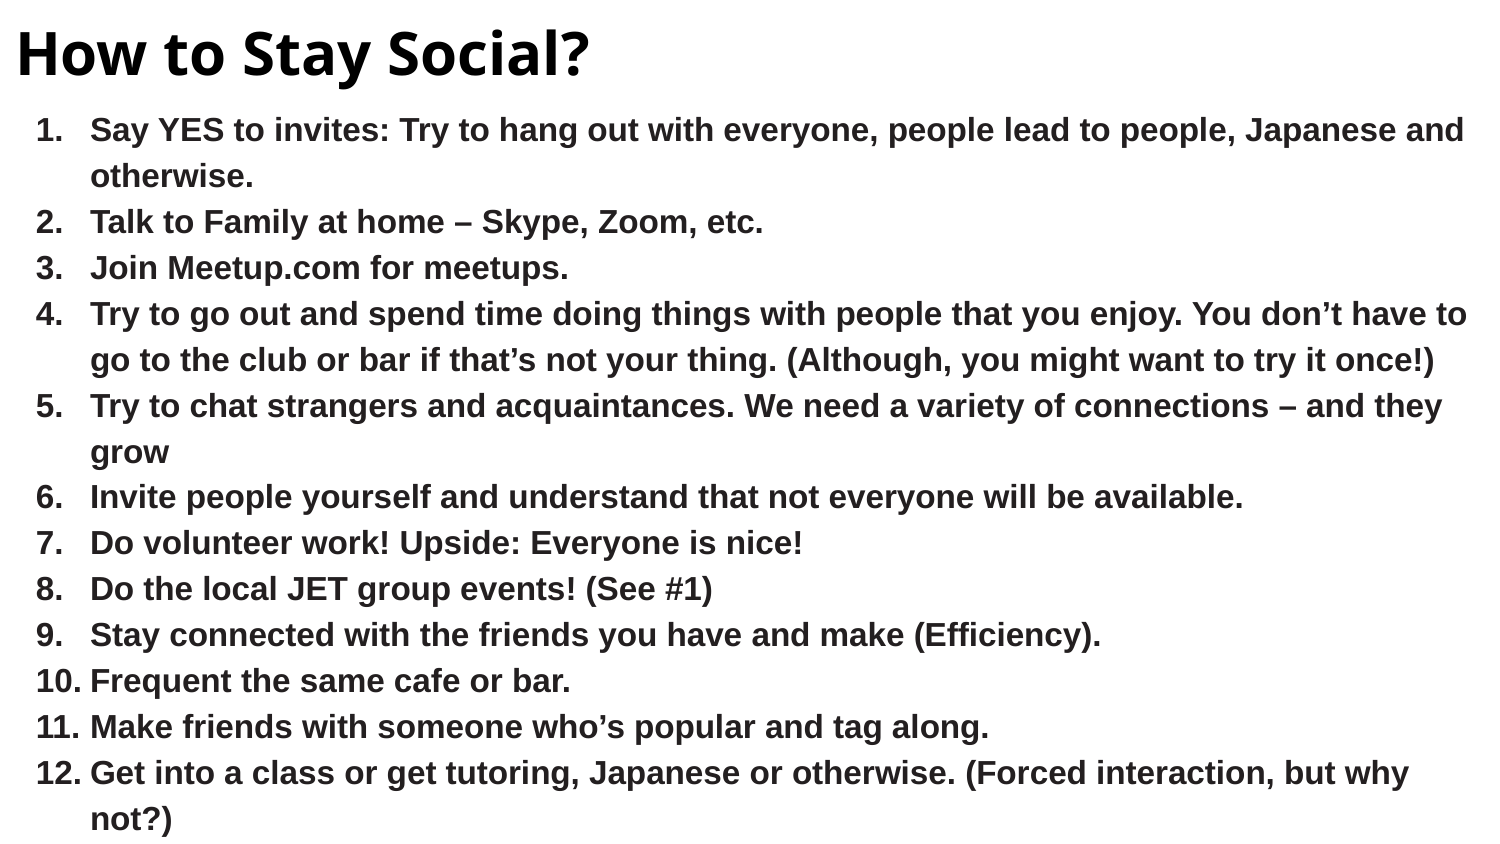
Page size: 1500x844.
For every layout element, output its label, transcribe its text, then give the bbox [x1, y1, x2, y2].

list Say YES to invites: Try to hang out with everyone, people lead to people, Japanese and otherwise. Talk to Family at home – Skype, Zoom, etc. Join Meetup.com for meetups. Try to go out and spend time doing things with people that you enjoy. You don’t have to go to the club or bar if that’s not your thing. (Although, you might want to try it once!) Try to chat strangers and acquaintances. We need a variety of connections – and they grow Invite people yourself and understand that not everyone will be available. Do volunteer work! Upside: Everyone is nice! Do the local JET group events! (See #1) Stay connected with the friends you have and make (Efficiency). Frequent the same cafe or bar. Make friends with someone who’s popular and tag along. Get into a class or get tutoring, Japanese or otherwise. (Forced interaction, but why not?) [0, 87, 1500, 844]
title How to Stay Social? [0, 0, 1398, 87]
